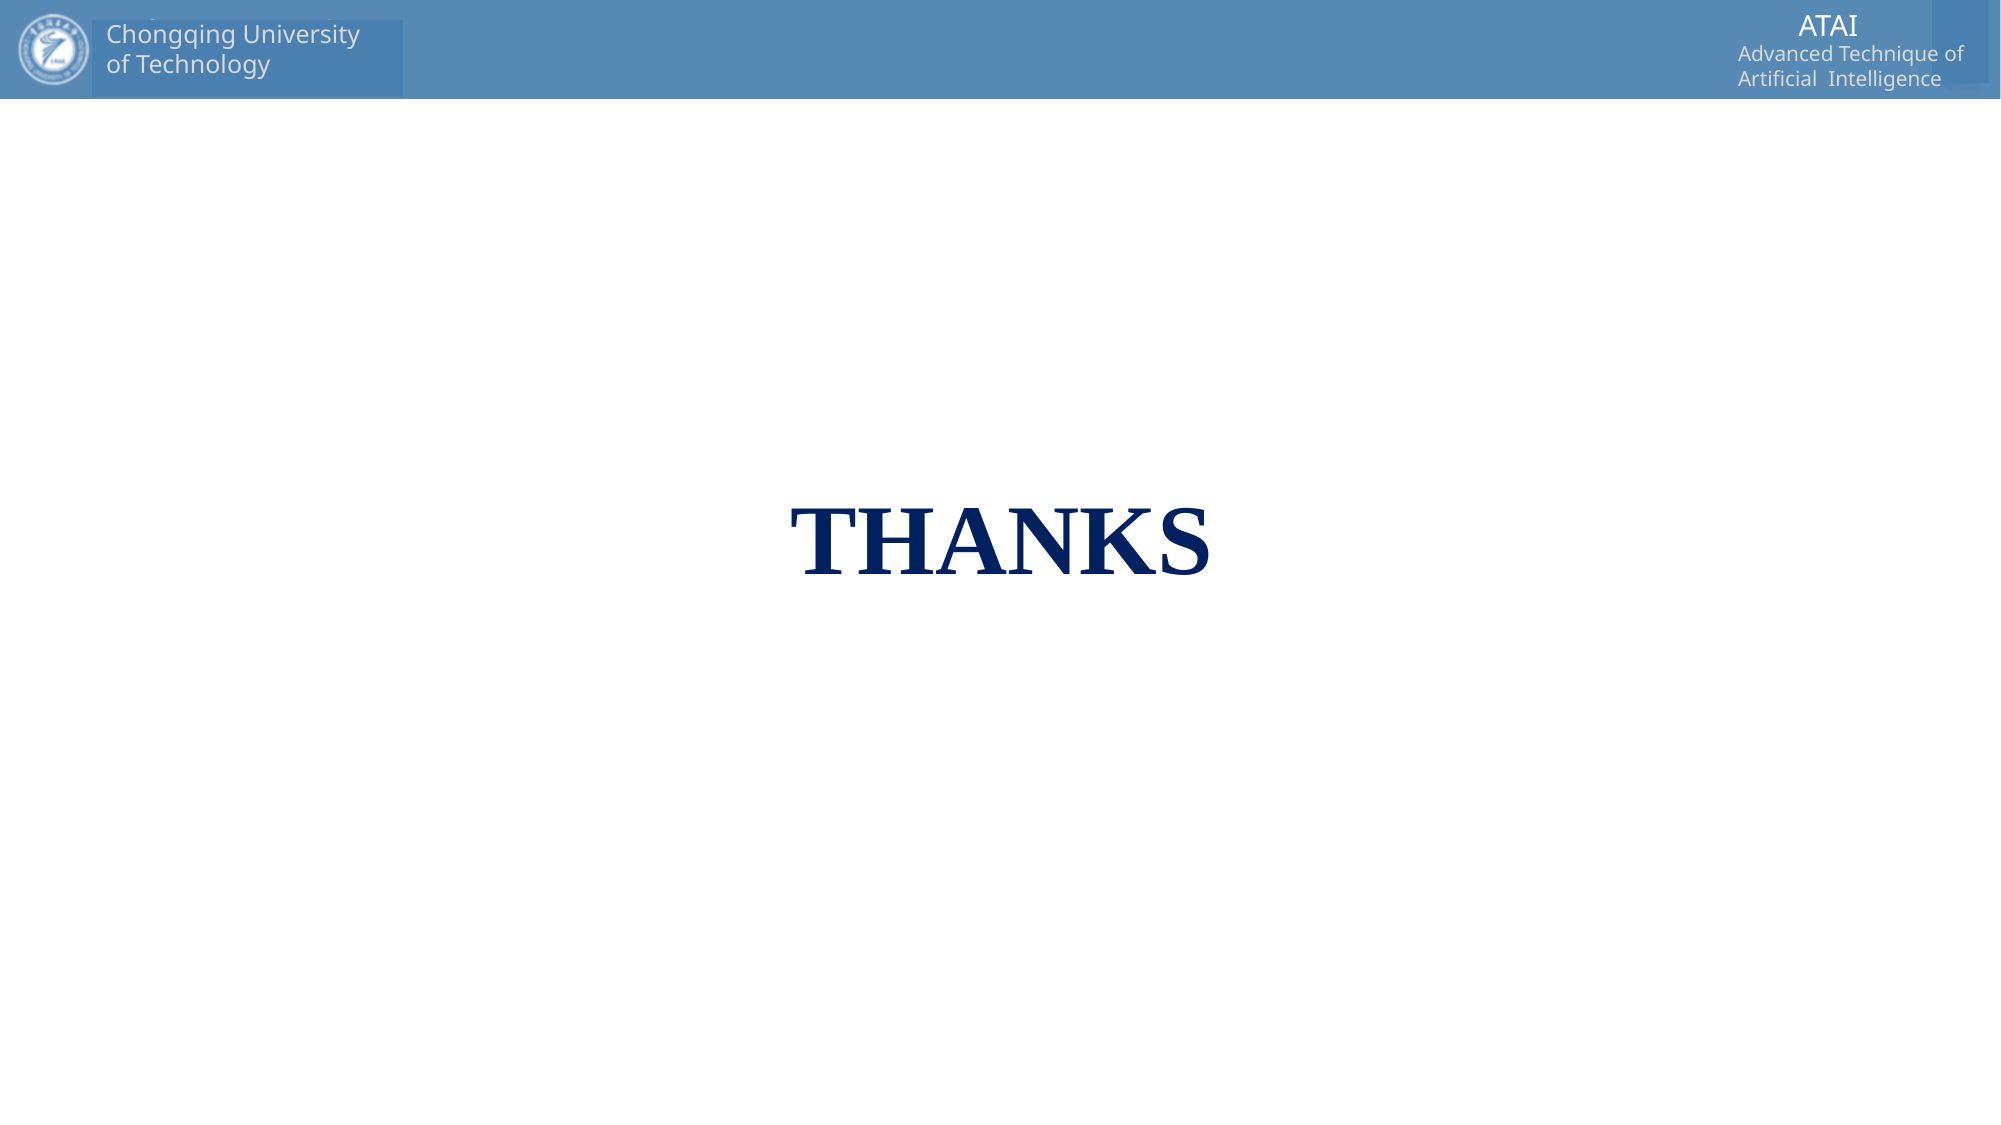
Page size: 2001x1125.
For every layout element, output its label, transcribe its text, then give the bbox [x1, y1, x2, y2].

picture [1932, 0, 1989, 83]
text_box THANKS [776, 466, 1229, 602]
picture [92, 20, 403, 97]
